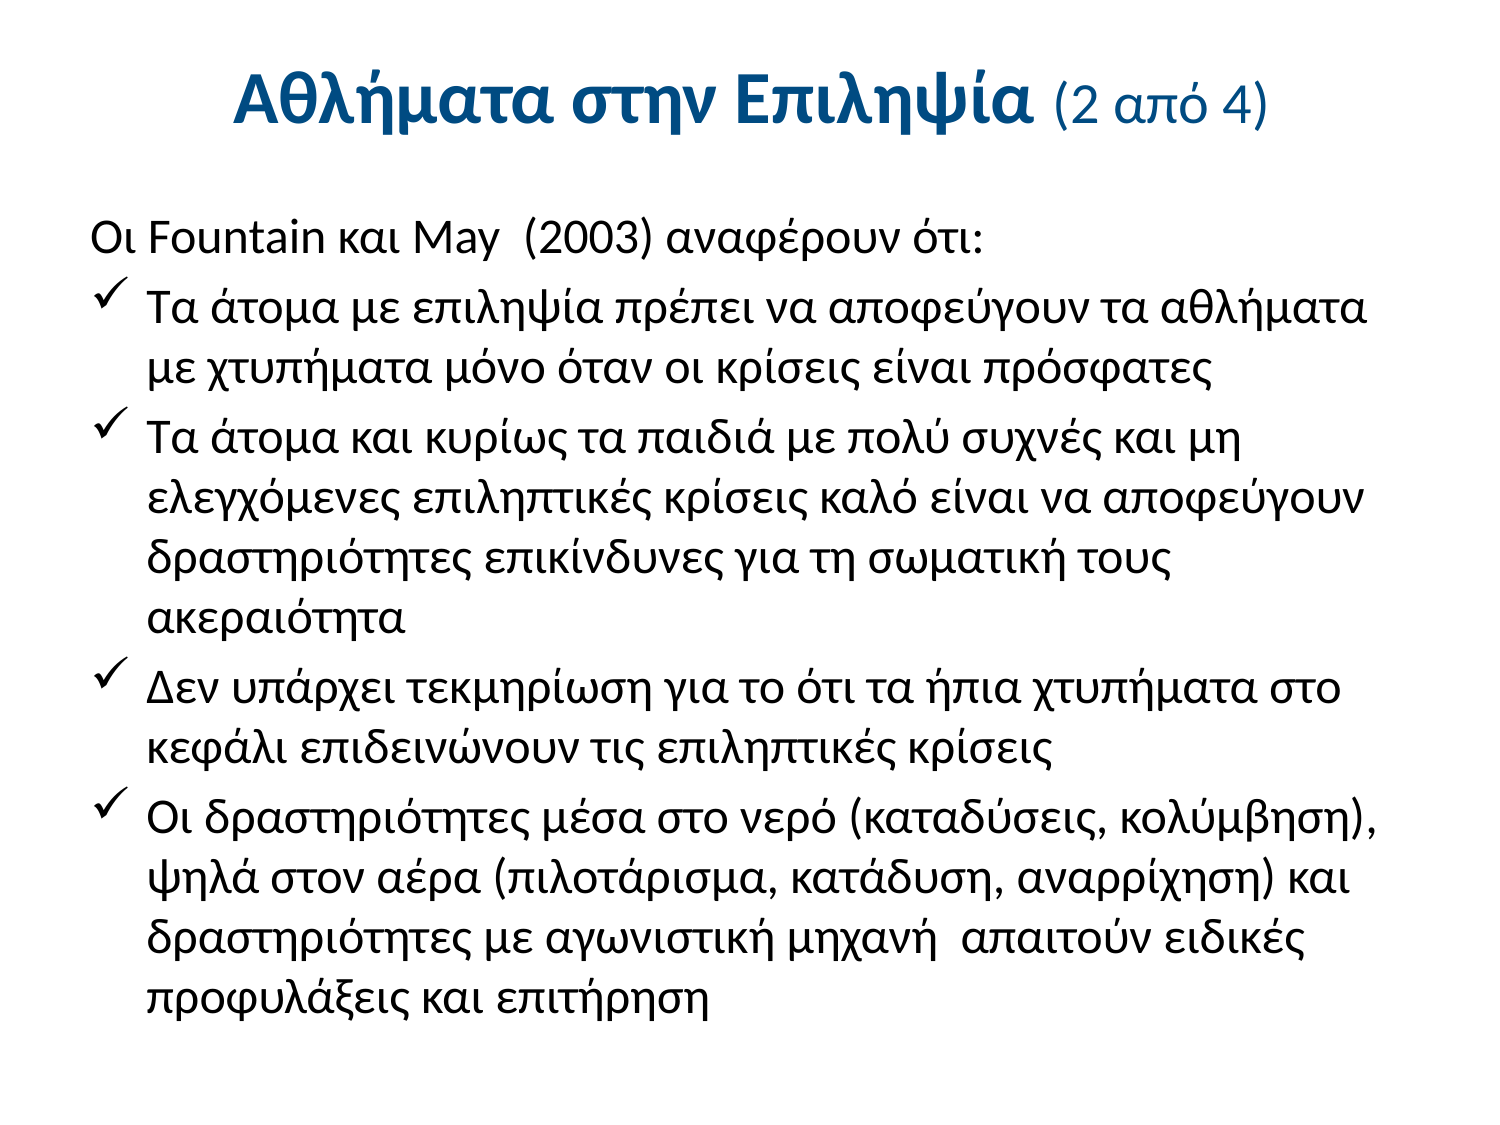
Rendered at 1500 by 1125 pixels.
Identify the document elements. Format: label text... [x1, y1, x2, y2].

list Οι Fountain και May (2003) αναφέρουν ότι: Τα άτομα με επιληψία πρέπει να αποφεύγουν τα αθλήματα με χτυπήματα μόνο όταν οι κρίσεις είναι πρόσφατες Τα άτομα και κυρίως τα παιδιά με πολύ συχνές και μη ελεγχόμενες επιληπτικές κρίσεις καλό είναι να αποφεύγουν δραστηριότητες επικίνδυνες για τη σωματική τους ακεραιότητα Δεν υπάρχει τεκμηρίωση για το ότι τα ήπια χτυπήματα στο κεφάλι επιδεινώνουν τις επιληπτικές κρίσεις Οι δραστηριότητες μέσα στο νερό (καταδύσεις, κολύμβηση), ψηλά στον αέρα (πιλοτάρισμα, κατάδυση, αναρρίχηση) και δραστηριότητες με αγωνιστική μηχανή απαιτούν ειδικές προφυλάξεις και επιτήρηση [75, 196, 1425, 1024]
title Αθλήματα στην Επιληψία (2 από 4) [76, 19, 1427, 169]
